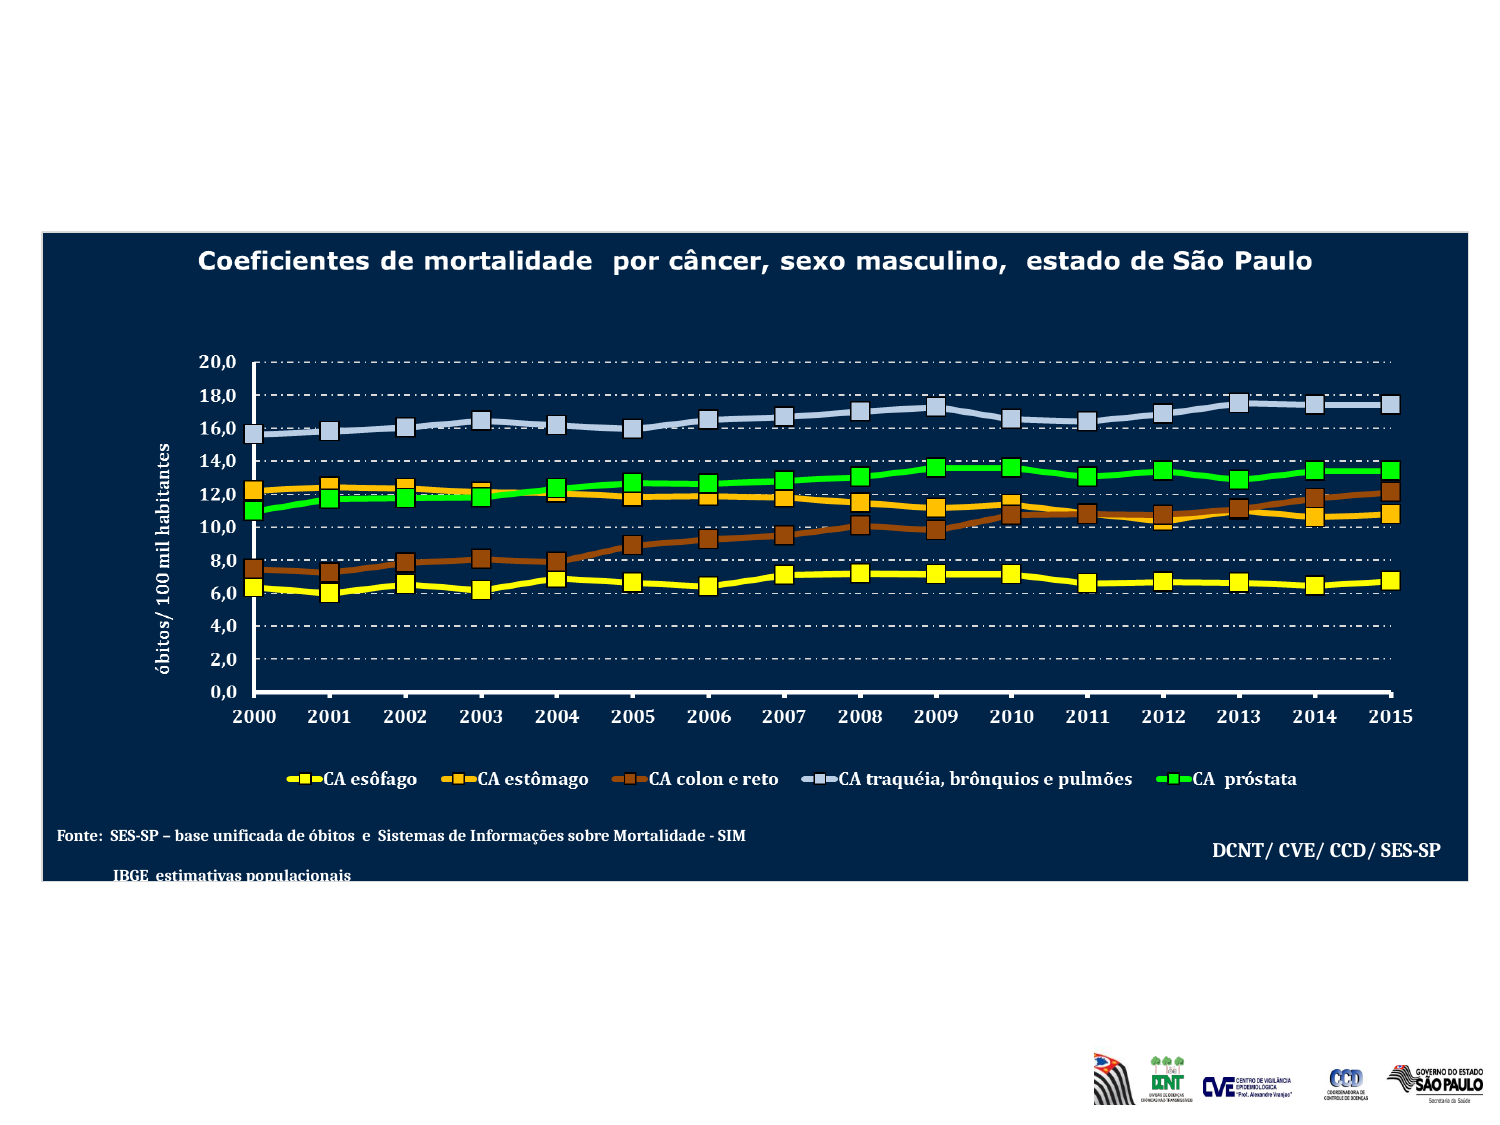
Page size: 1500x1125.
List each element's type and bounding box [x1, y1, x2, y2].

text_box [40, 231, 1470, 882]
text_box [1088, 1027, 1491, 1105]
